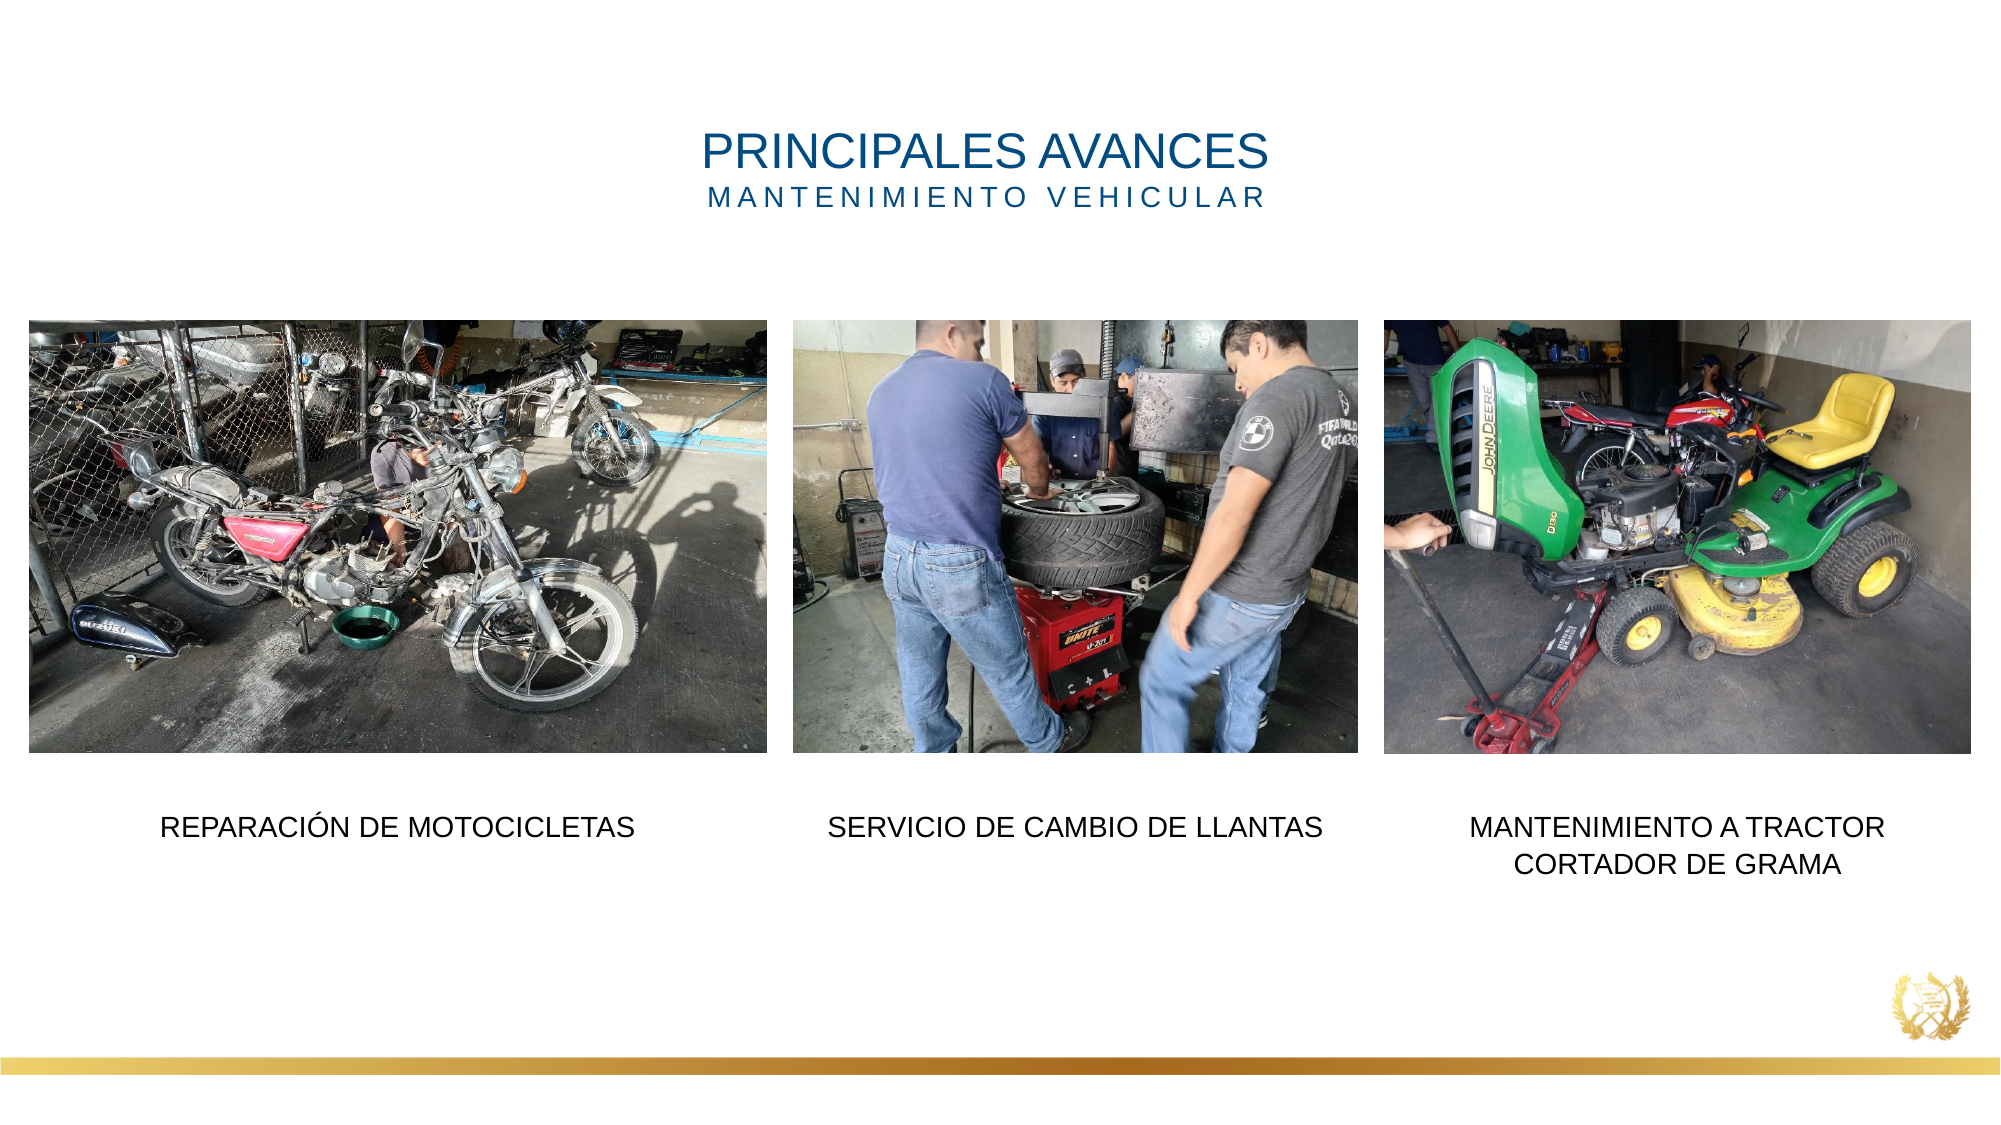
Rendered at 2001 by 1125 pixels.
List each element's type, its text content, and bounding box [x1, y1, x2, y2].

text_box REPARACIÓN DE MOTOCICLETAS [145, 798, 651, 851]
picture [0, 0, 2001, 1125]
text_box PRINCIPALES AVANCES MANTENIMIENTO VEHICULAR [491, 110, 1480, 221]
text_box MANTENIMIENTO A TRACTOR CORTADOR DE GRAMA [1384, 798, 1971, 888]
text_box SERVICIO DE CAMBIO DE LLANTAS [812, 798, 1339, 851]
